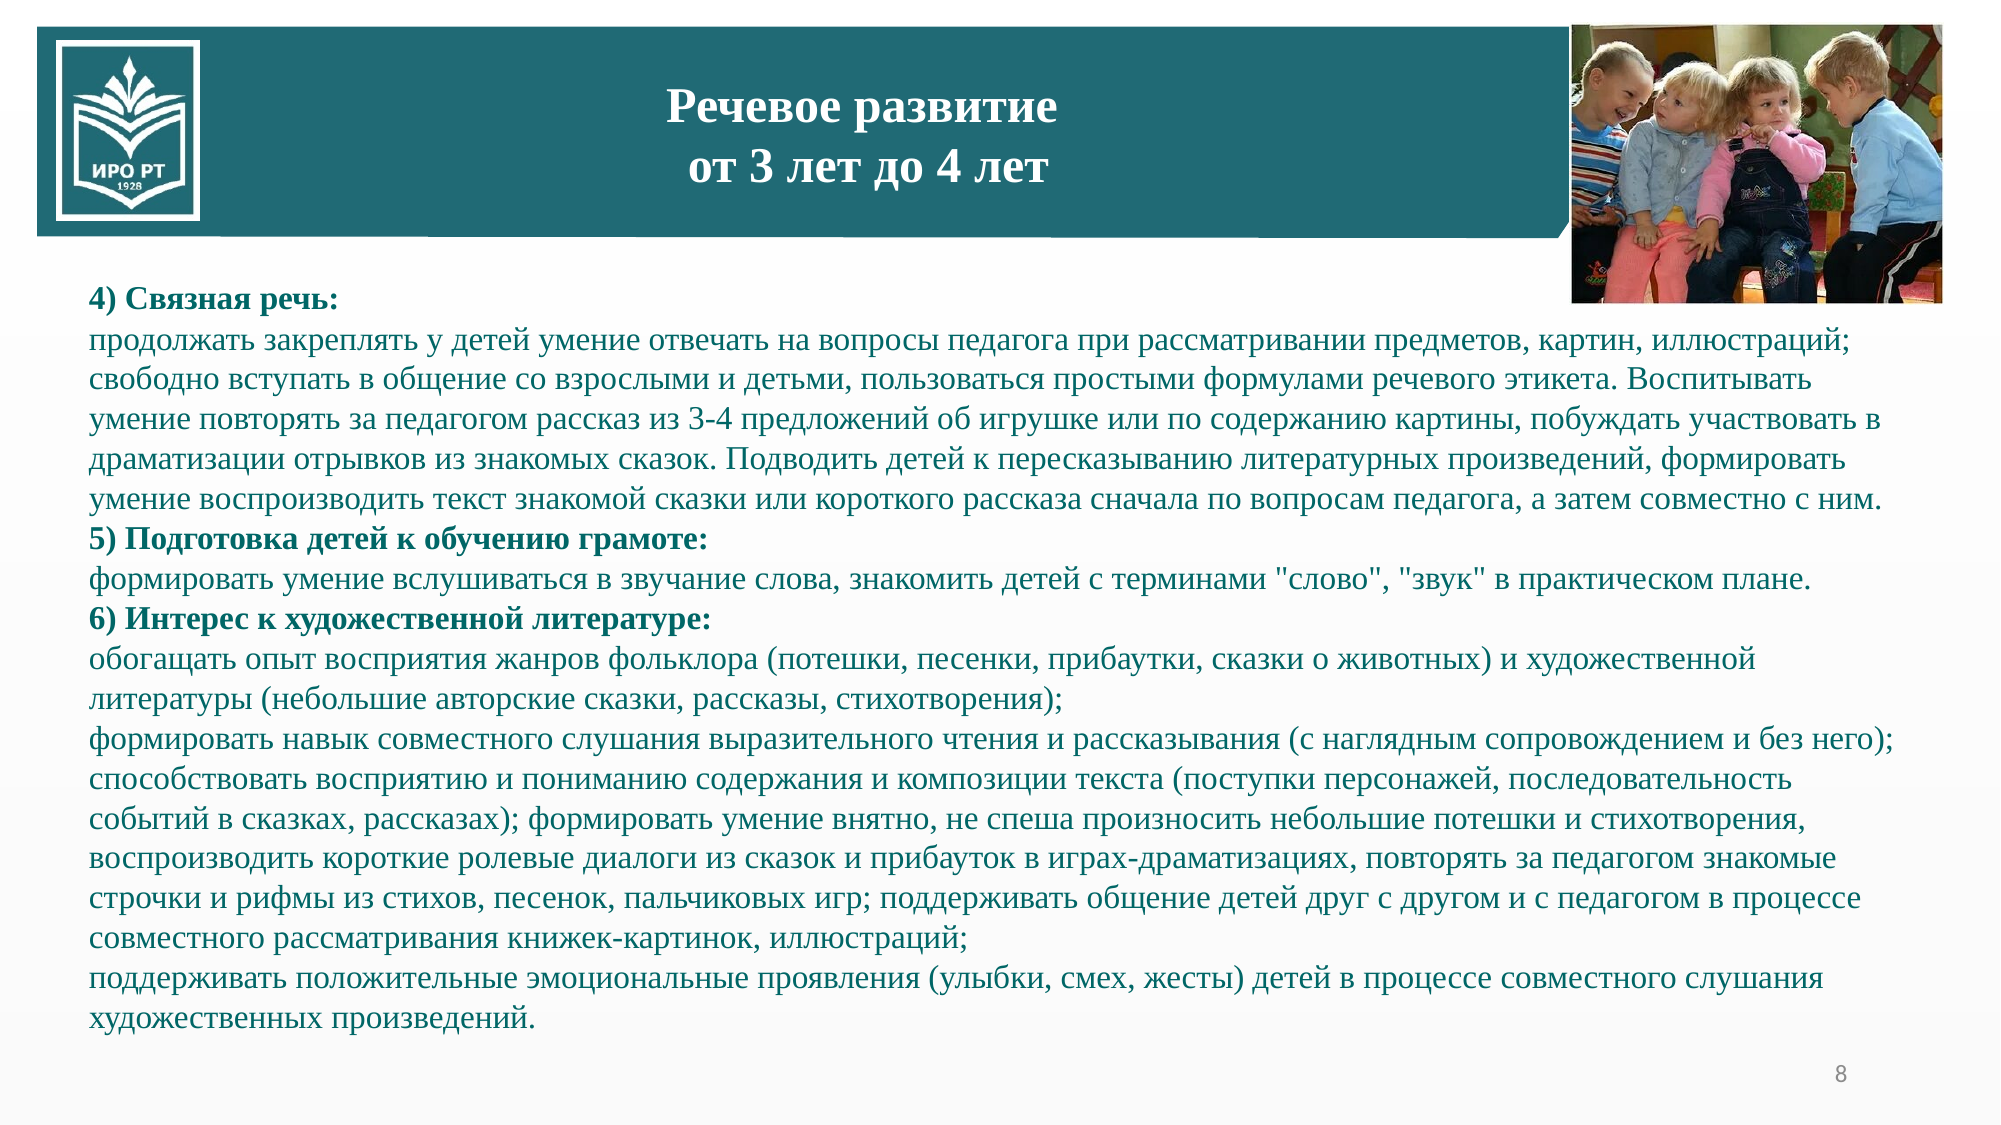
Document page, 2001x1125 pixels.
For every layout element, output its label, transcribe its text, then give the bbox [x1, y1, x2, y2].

picture [1569, 22, 1944, 305]
picture [56, 40, 200, 221]
slide_number 8 [1412, 1043, 1863, 1103]
text_box 4) Связная речь: продолжать закреплять у детей умение отвечать на вопросы педагога при рассматривании предметов, картин, иллюстраций; свободно вступать в общение со взрослыми и детьми, пользоваться простыми формулами речевого этикета. Воспитывать умение повторять за педагогом рассказ из 3-4 предложений об игрушке или по содержанию картины, побуждать участвовать в драматизации отрывков из знакомых сказок. Подводить детей к пересказыванию литературных произведений, формировать умение воспроизводить текст знакомой сказки или короткого рассказа сначала по вопросам педагога, а затем совместно с ним. 5) Подготовка детей к обучению грамоте: формировать умение вслушиваться в звучание слова, знакомить детей с терминами "слово", "звук" в практическом плане. 6) Интерес к художественной литературе: обогащать опыт восприятия жанров фольклора (потешки, песенки, прибаутки, сказки о животных) и художественной литературы (небольшие авторские сказки, рассказы, стихотворения); формировать навык совместного слушания выразительного чтения и рассказывания (с наглядным сопровождением и без него); способствовать восприятию и пониманию содержания и композиции текста (поступки персонажей, последовательность событий в сказках, рассказах); формировать умение внятно, не спеша произносить небольшие потешки и стихотворения, воспроизводить короткие ролевые диалоги из сказок и прибауток в играх-драматизациях, повторять за педагогом знакомые строчки и рифмы из стихов, песенок, пальчиковых игр; поддерживать общение детей друг с другом и с педагогом в процессе совместного рассматривания книжек-картинок, иллюстраций; поддерживать положительные эмоциональные проявления (улыбки, смех, жесты) детей в процессе совместного слушания художественных произведений. [74, 269, 1928, 1043]
text_box Речевое развитие от 3 лет до 4 лет [36, 25, 1569, 240]
